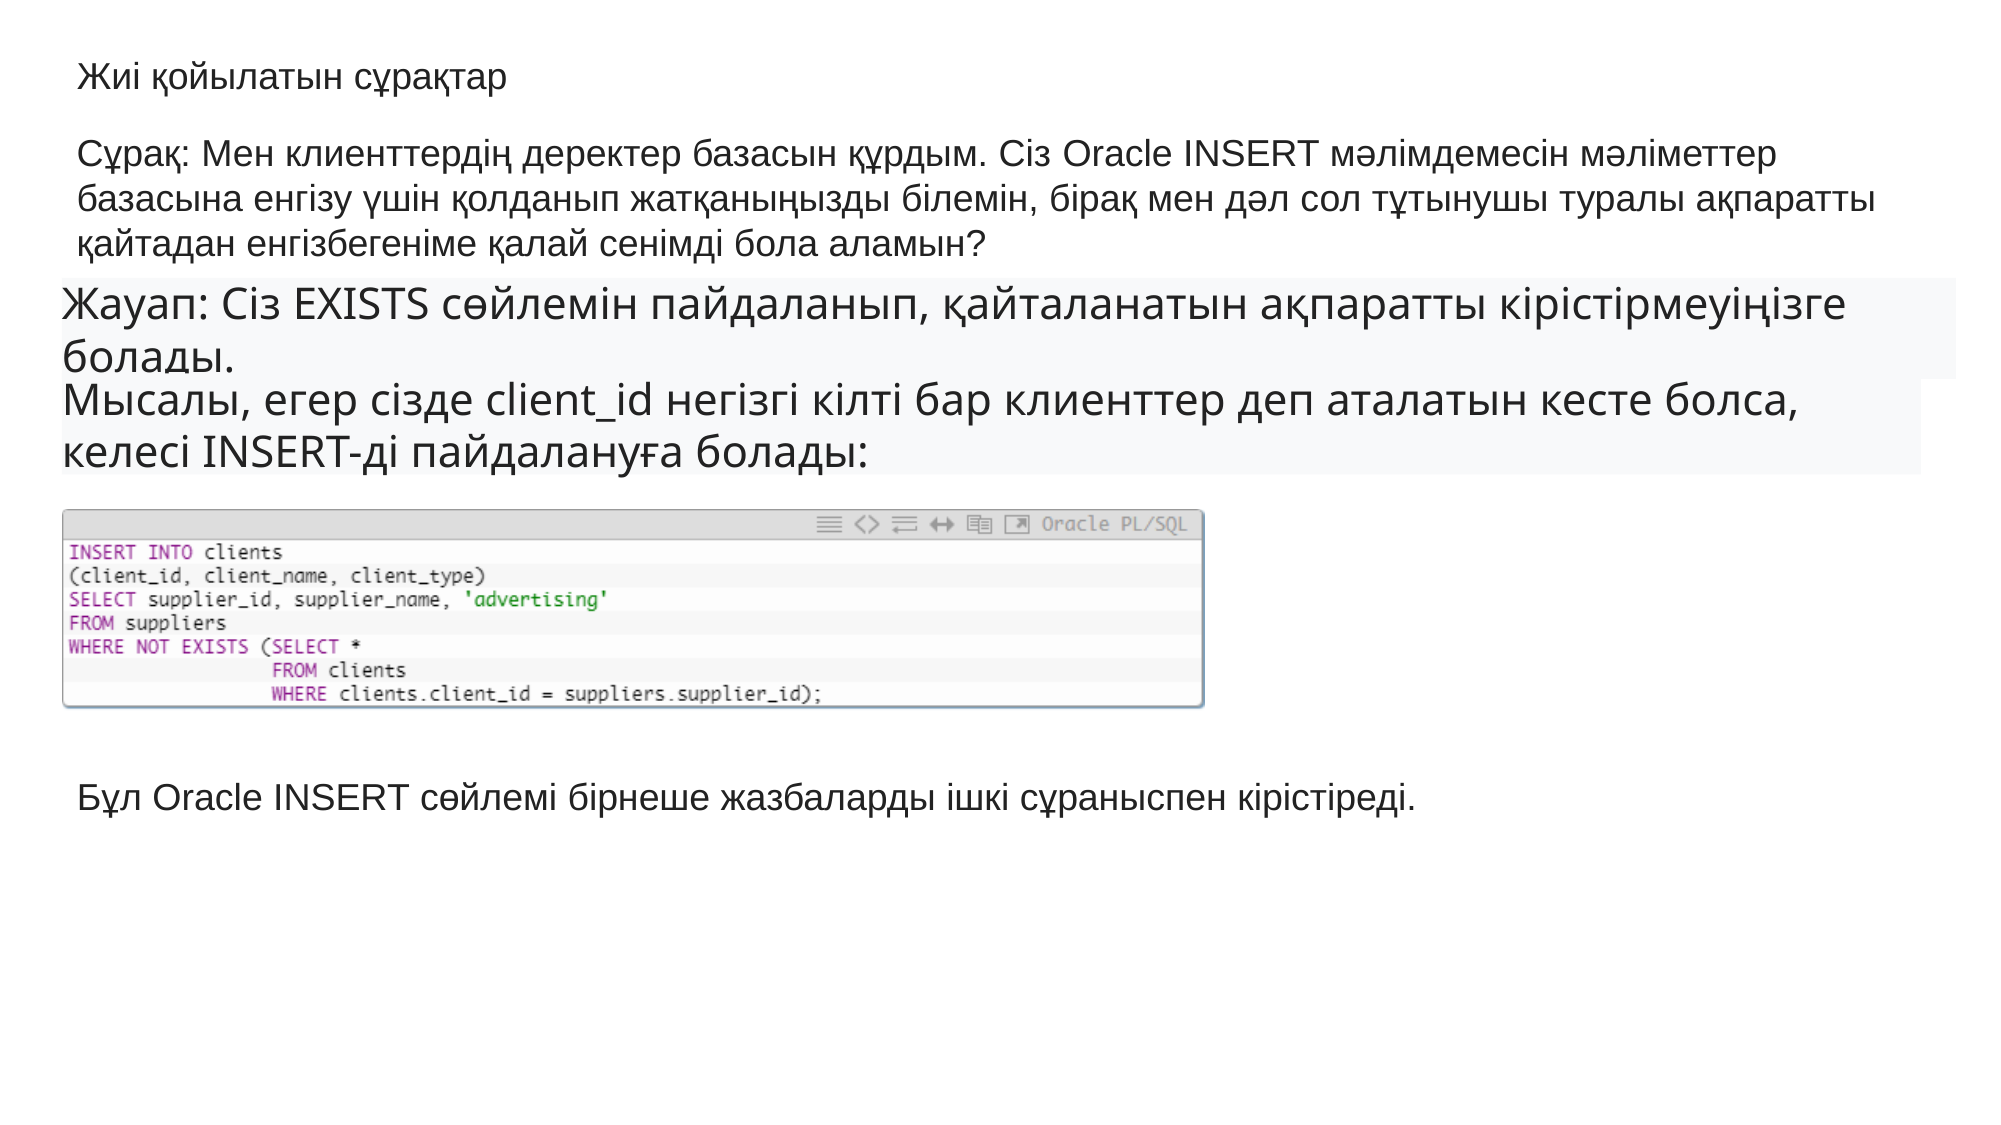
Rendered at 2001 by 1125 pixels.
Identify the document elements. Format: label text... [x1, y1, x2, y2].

text_box Сұрақ: Мен клиенттердің деректер базасын құрдым. Сіз Oracle INSERT мәлімдемесін мәліметтер базасына енгізу үшін қолданып жатқаныңызды білемін, бірақ мен дәл сол тұтынушы туралы ақпаратты қайтадан енгізбегеніме қалай сенімді бола аламын? [61, 76, 1956, 272]
picture [61, 509, 1205, 712]
text_box Мысалы, егер сізде client_id негізгі кілті бар клиенттер деп аталатын кесте болса, келесі INSERT-ді пайдалануға болады: [61, 373, 1921, 475]
text_box Жиі қойылатын сұрақтар [62, 0, 1062, 76]
text_box Жауап: Сіз EXISTS сөйлемін пайдаланып, қайталанатын ақпаратты кірістірмеуіңізге болады. [61, 277, 1956, 379]
text_box Бұл Oracle INSERT сөйлемі бірнеше жазбаларды ішкі сұраныспен кірістіреді. [62, 720, 1683, 826]
